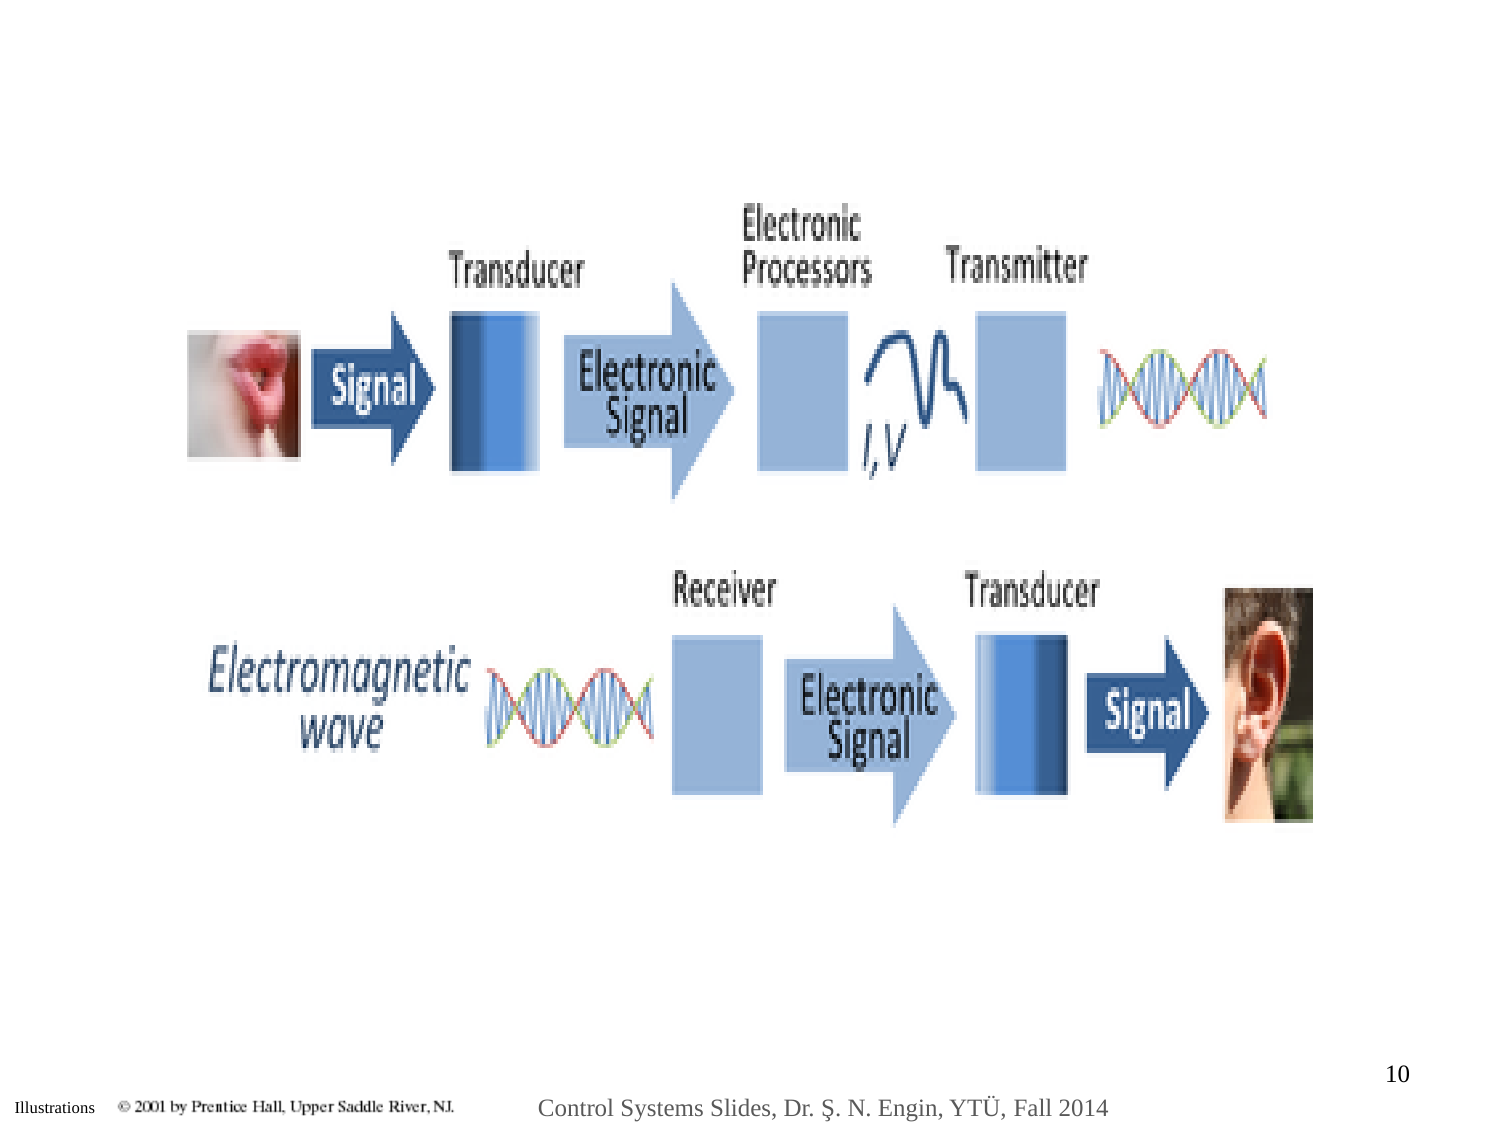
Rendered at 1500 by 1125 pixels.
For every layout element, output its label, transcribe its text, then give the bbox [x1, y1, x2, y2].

picture [112, 1090, 466, 1125]
slide_number 10 [1312, 1042, 1425, 1103]
picture [187, 199, 1313, 838]
